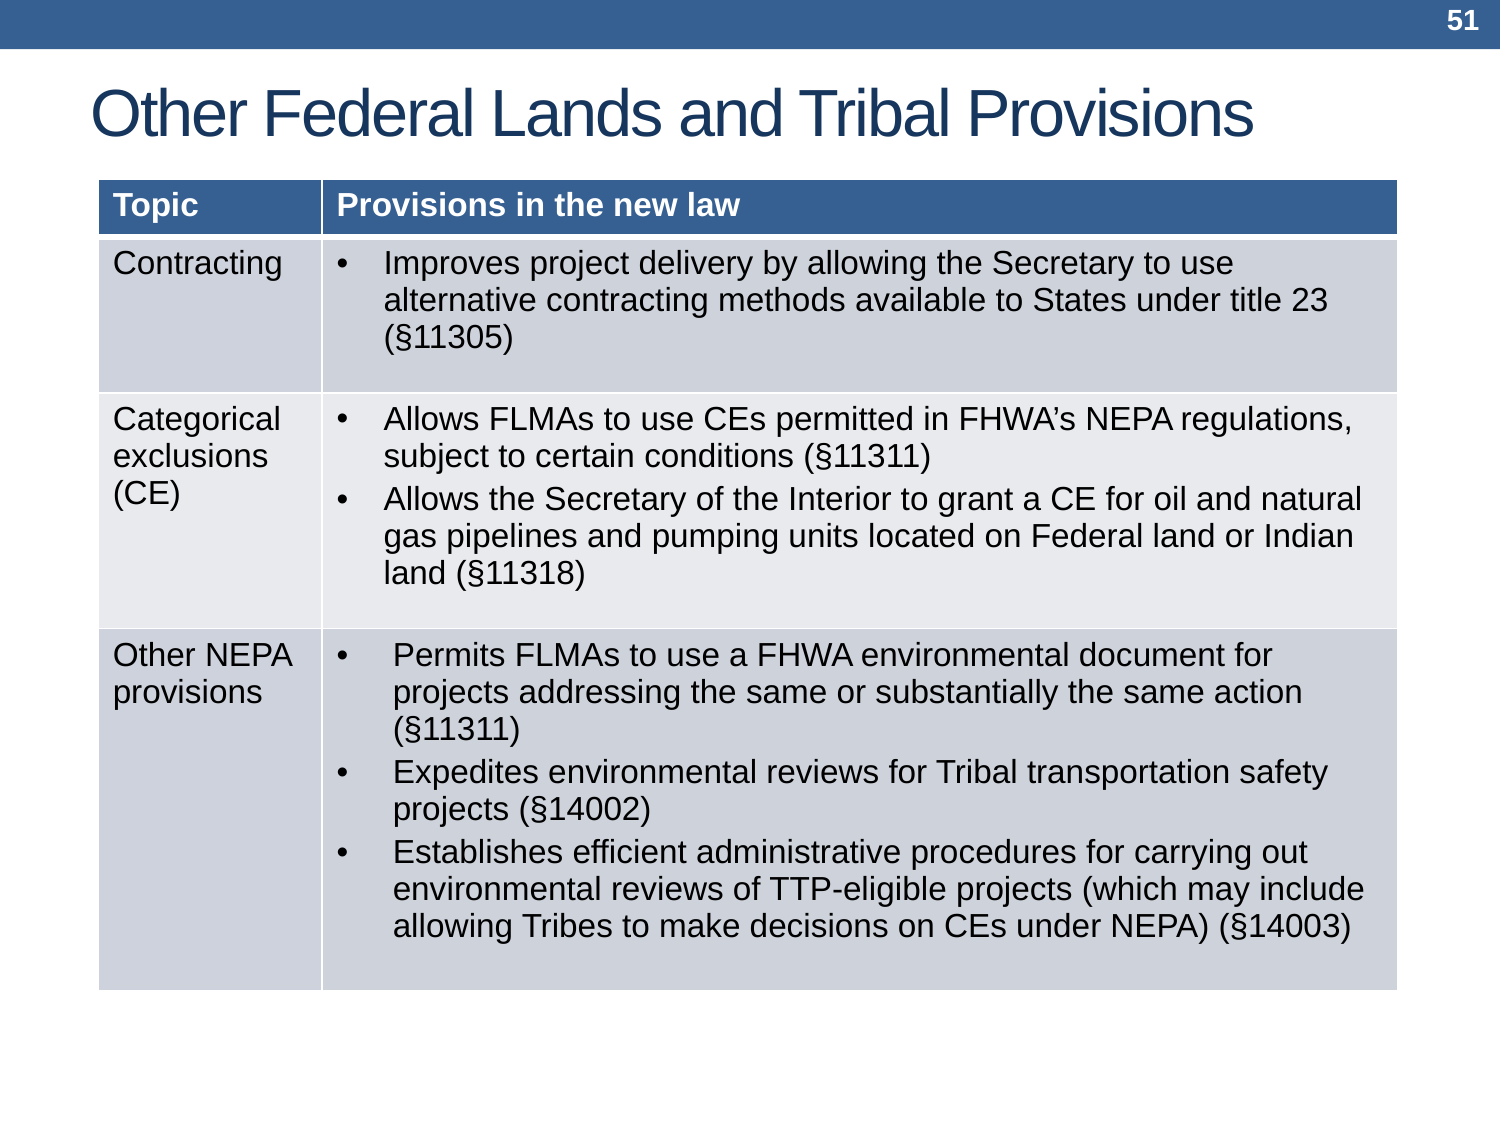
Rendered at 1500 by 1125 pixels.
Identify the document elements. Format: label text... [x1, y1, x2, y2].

table_cell Contracting [99, 240, 321, 392]
table_header Topic [99, 180, 321, 234]
table_cell Other NEPA provisions [99, 629, 321, 990]
table_cell Allows FLMAs to use CEs permitted in FHWA’s NEPA regulations, subject to certain conditions (§11311) Allows the Secretary of the Interior to grant a CE for oil and natural gas pipelines and pumping units located on Federal land or Indian land (§11318) [323, 394, 1397, 628]
table_header Provisions in the new law [323, 180, 1397, 234]
table_cell Categorical exclusions (CE) [99, 394, 321, 628]
table_cell Improves project delivery by allowing the Secretary to use alternative contracting methods available to States under title 23 (§11305) [323, 240, 1397, 392]
slide_number 51 [1319, 0, 1495, 46]
title Other Federal Lands and Tribal Provisions [75, 59, 1425, 160]
table_cell Permits FLMAs to use a FHWA environmental document for projects addressing the same or substantially the same action (§11311) Expedites environmental reviews for Tribal transportation safety projects (§14002) Establishes efficient administrative procedures for carrying out environmental reviews of TTP‐eligible projects (which may include allowing Tribes to make decisions on CEs under NEPA) (§14003) [323, 629, 1397, 990]
